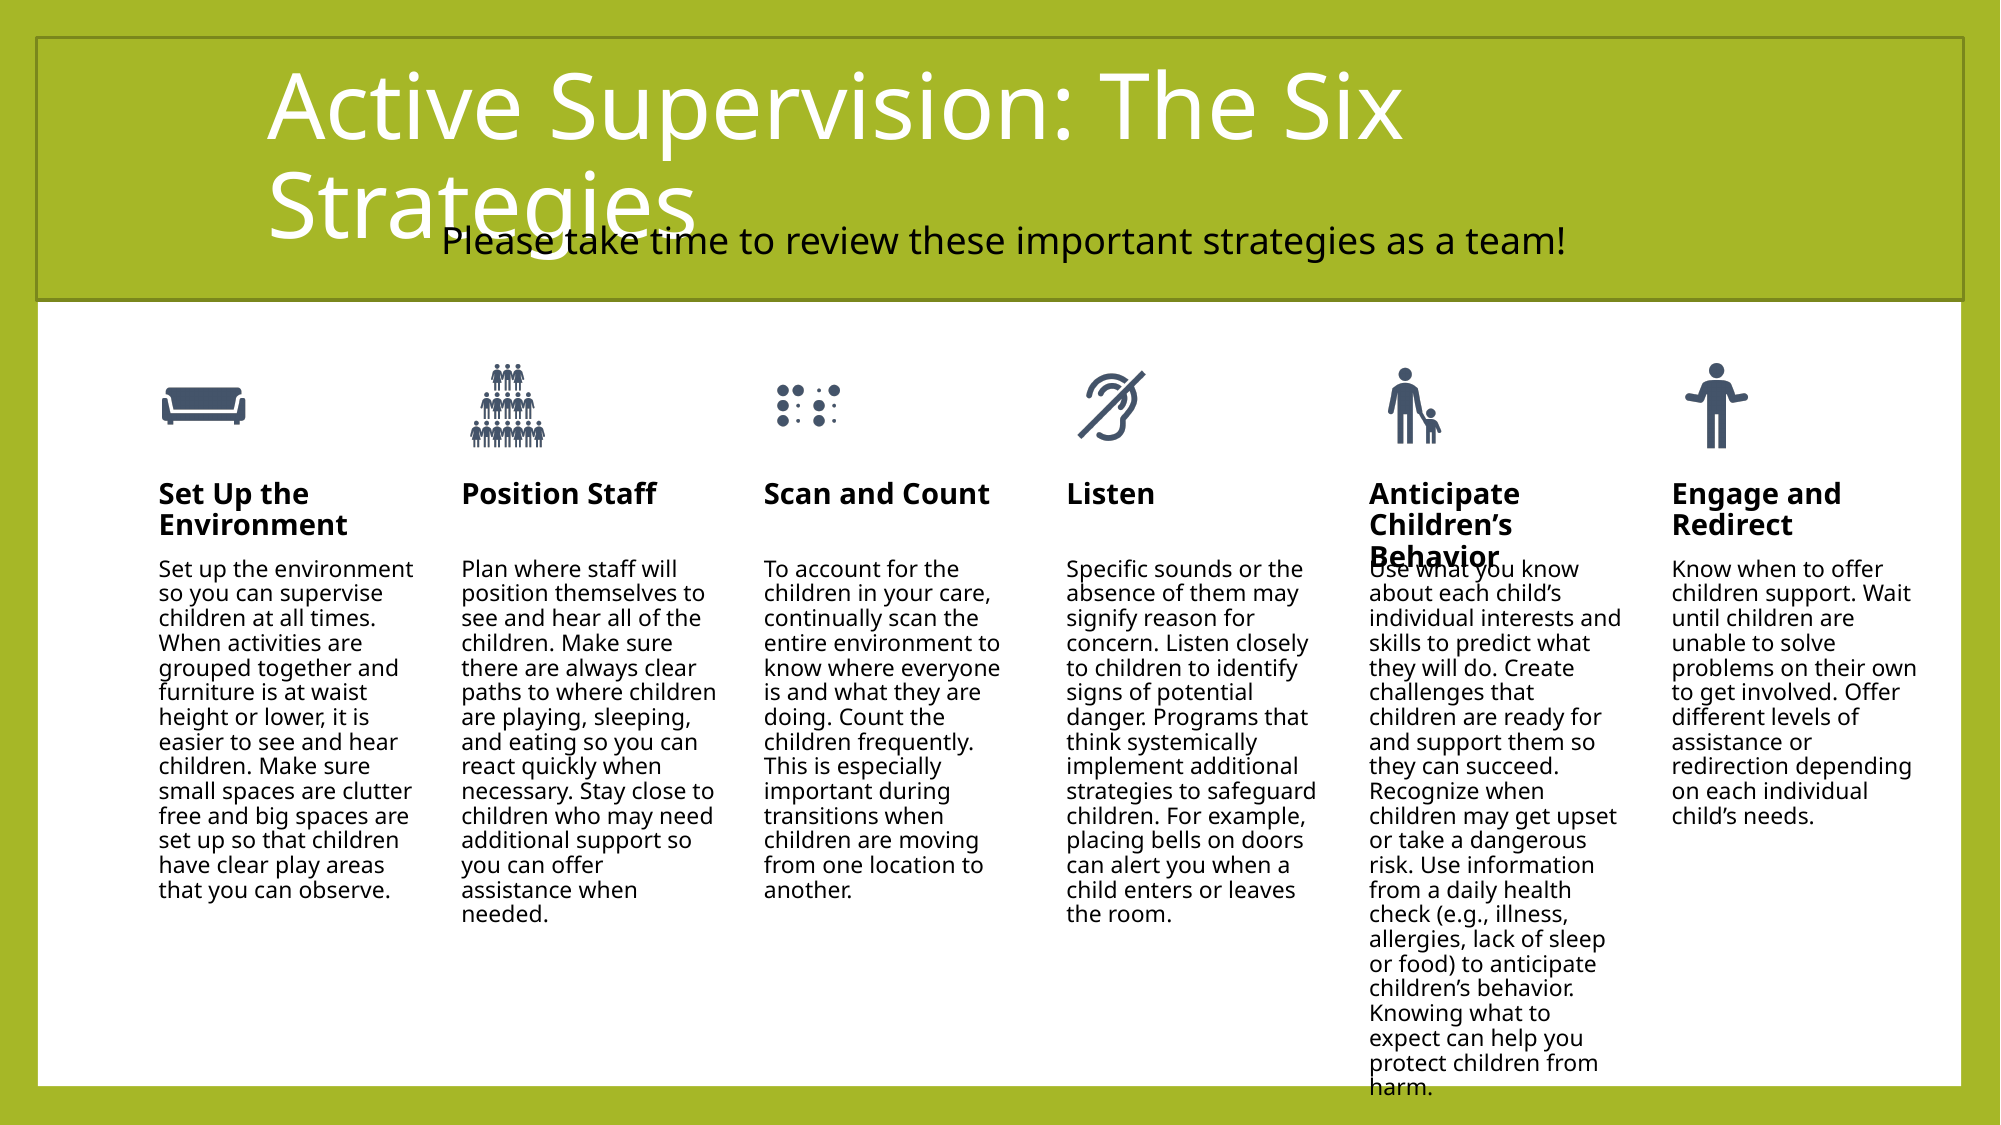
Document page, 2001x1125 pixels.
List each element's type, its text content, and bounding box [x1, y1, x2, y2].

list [157, 299, 1931, 1078]
text_box [35, 36, 1965, 302]
text_box Please take time to review these important strategies as a team! [426, 209, 1601, 270]
title Active Supervision: The Six Strategies [251, 48, 1872, 271]
